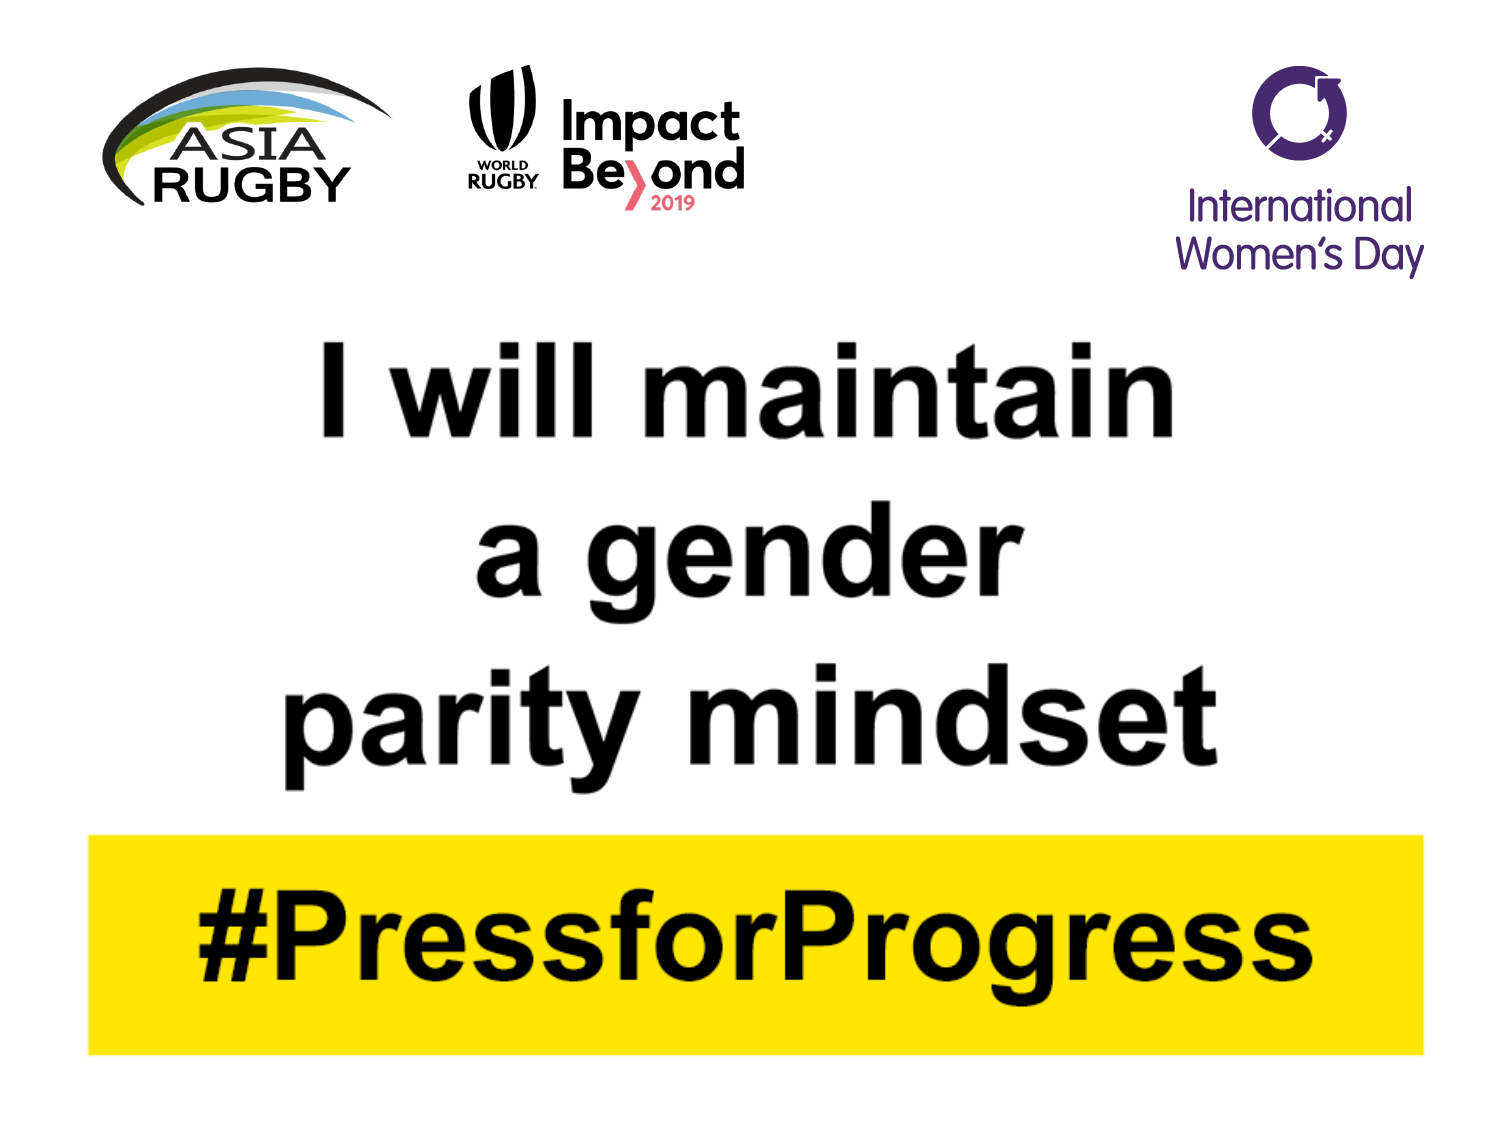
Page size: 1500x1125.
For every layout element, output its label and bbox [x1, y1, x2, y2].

picture [212, 327, 1288, 798]
picture [80, 825, 1436, 1071]
picture [418, 15, 794, 260]
picture [1176, 66, 1424, 279]
picture [97, 66, 396, 209]
